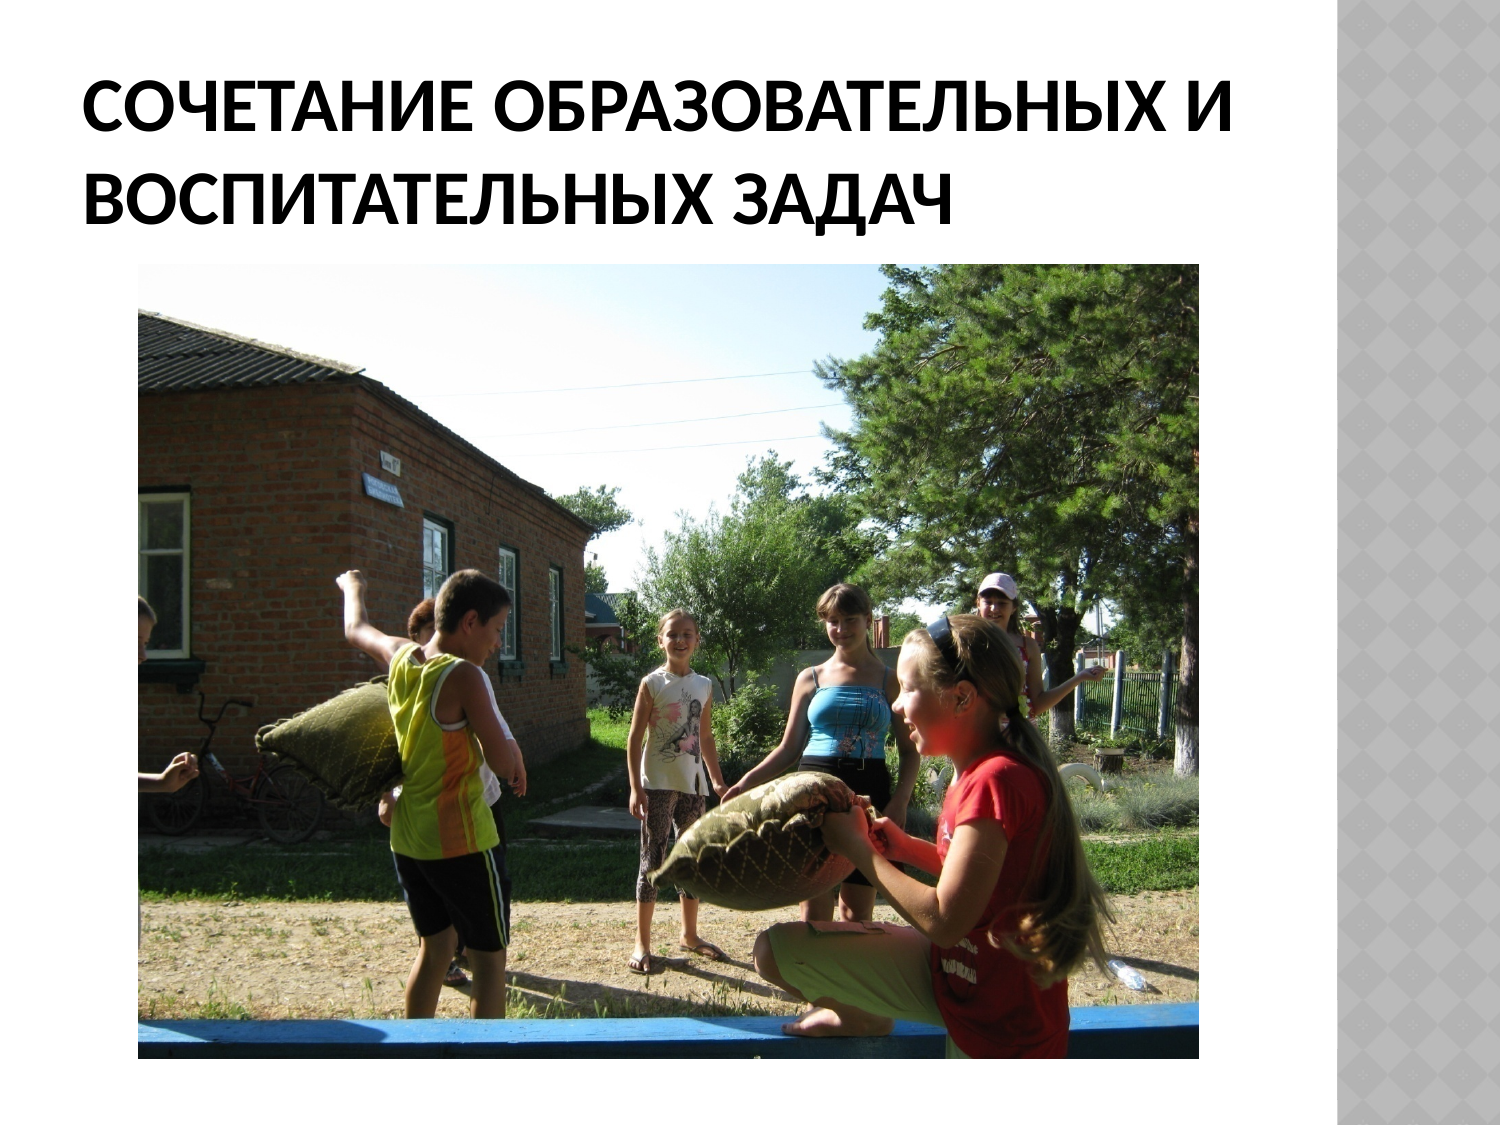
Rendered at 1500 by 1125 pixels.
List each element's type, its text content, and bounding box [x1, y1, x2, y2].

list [138, 263, 1200, 1060]
title Сочетание образовательных и воспитательных задач [75, 52, 1263, 240]
